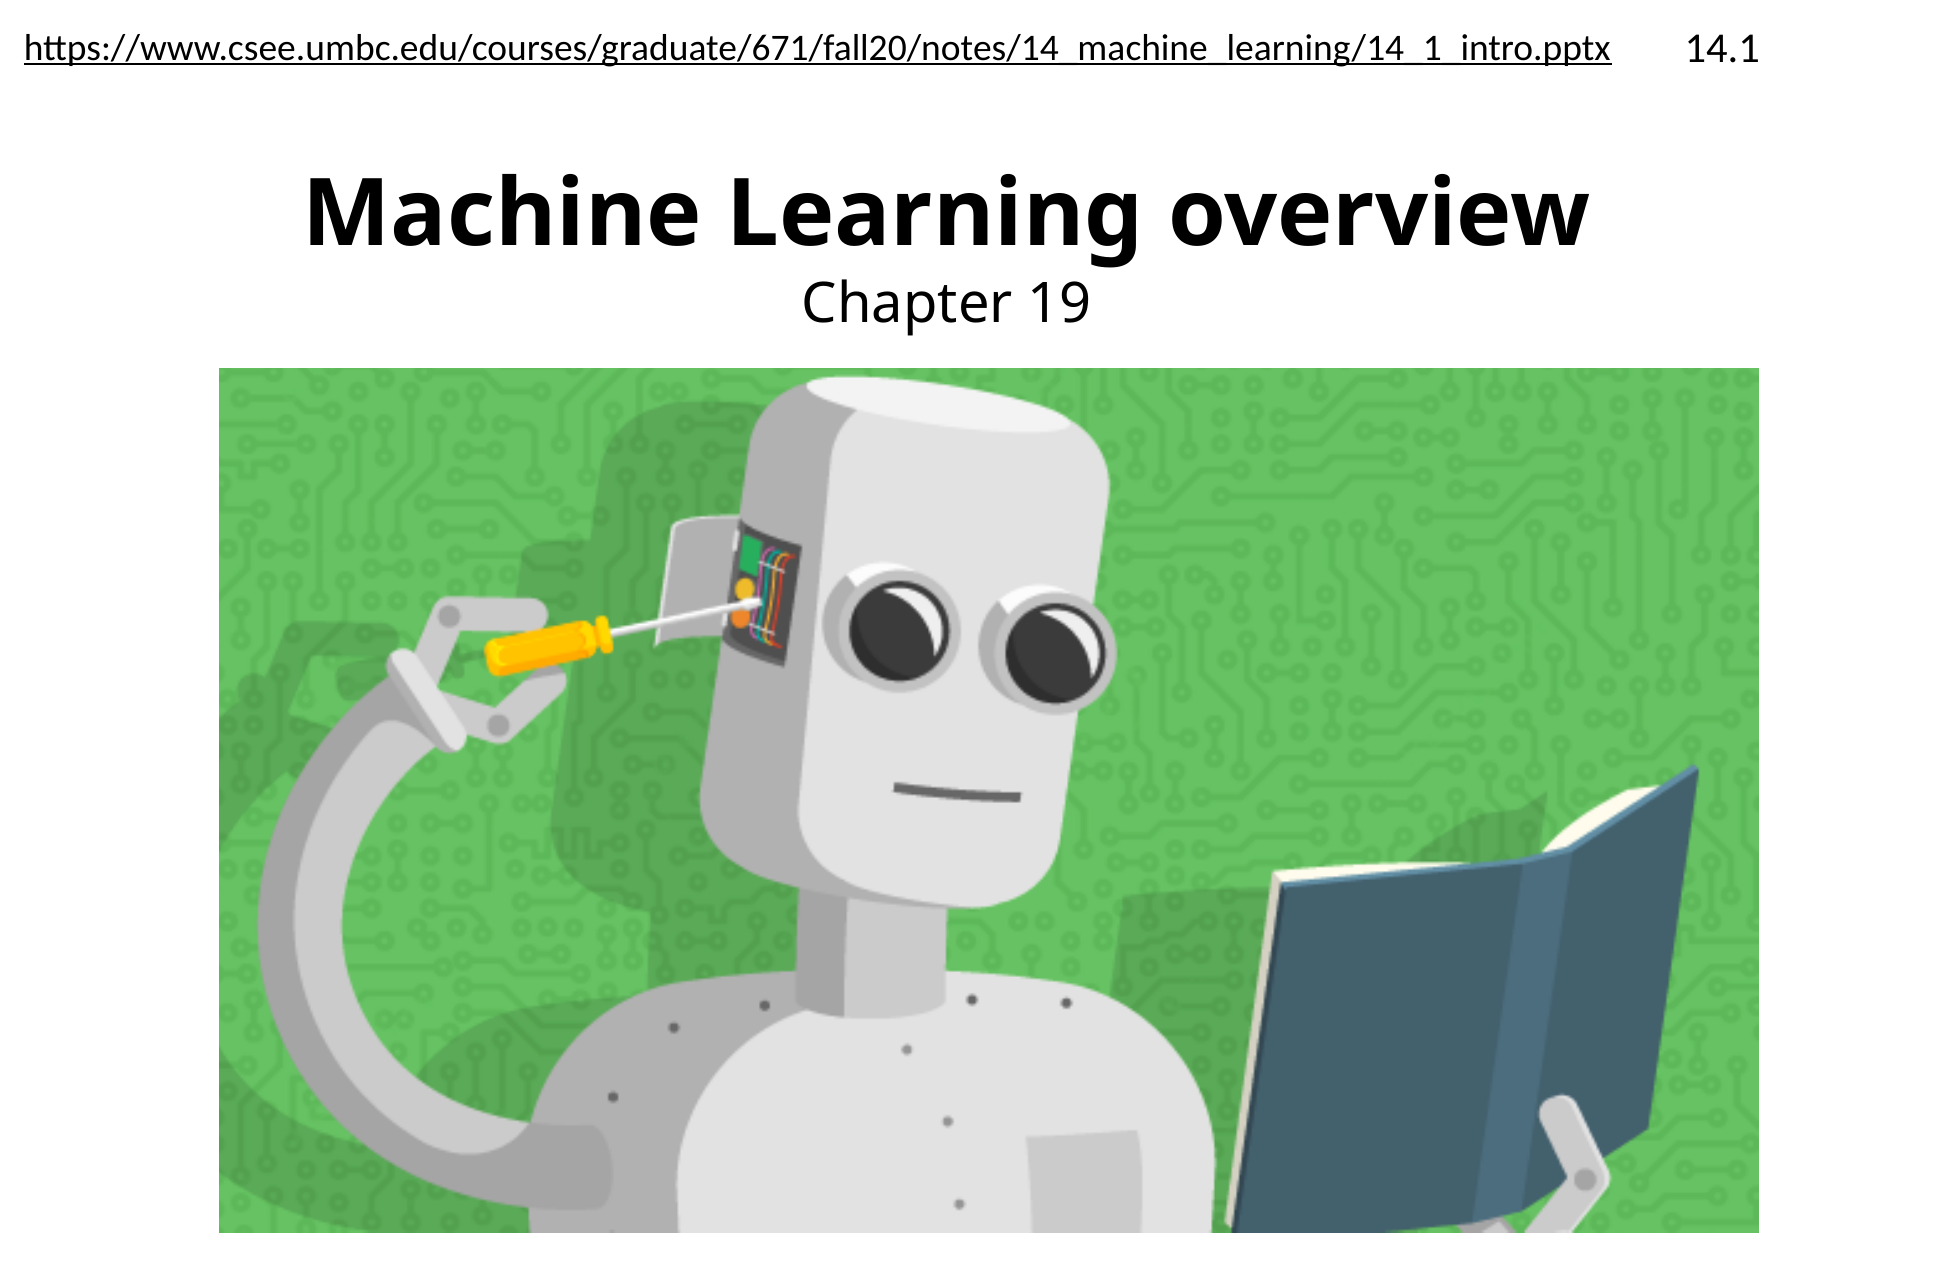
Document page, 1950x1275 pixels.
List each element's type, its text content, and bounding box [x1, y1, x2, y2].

title Machine Learning overview Chapter 19 [224, 76, 1670, 345]
picture [219, 368, 1759, 1233]
text_box https://www.csee.umbc.edu/courses/graduate/671/fall20/notes/14_machine_learning/14_1_intro.pptx [9, 15, 1885, 76]
